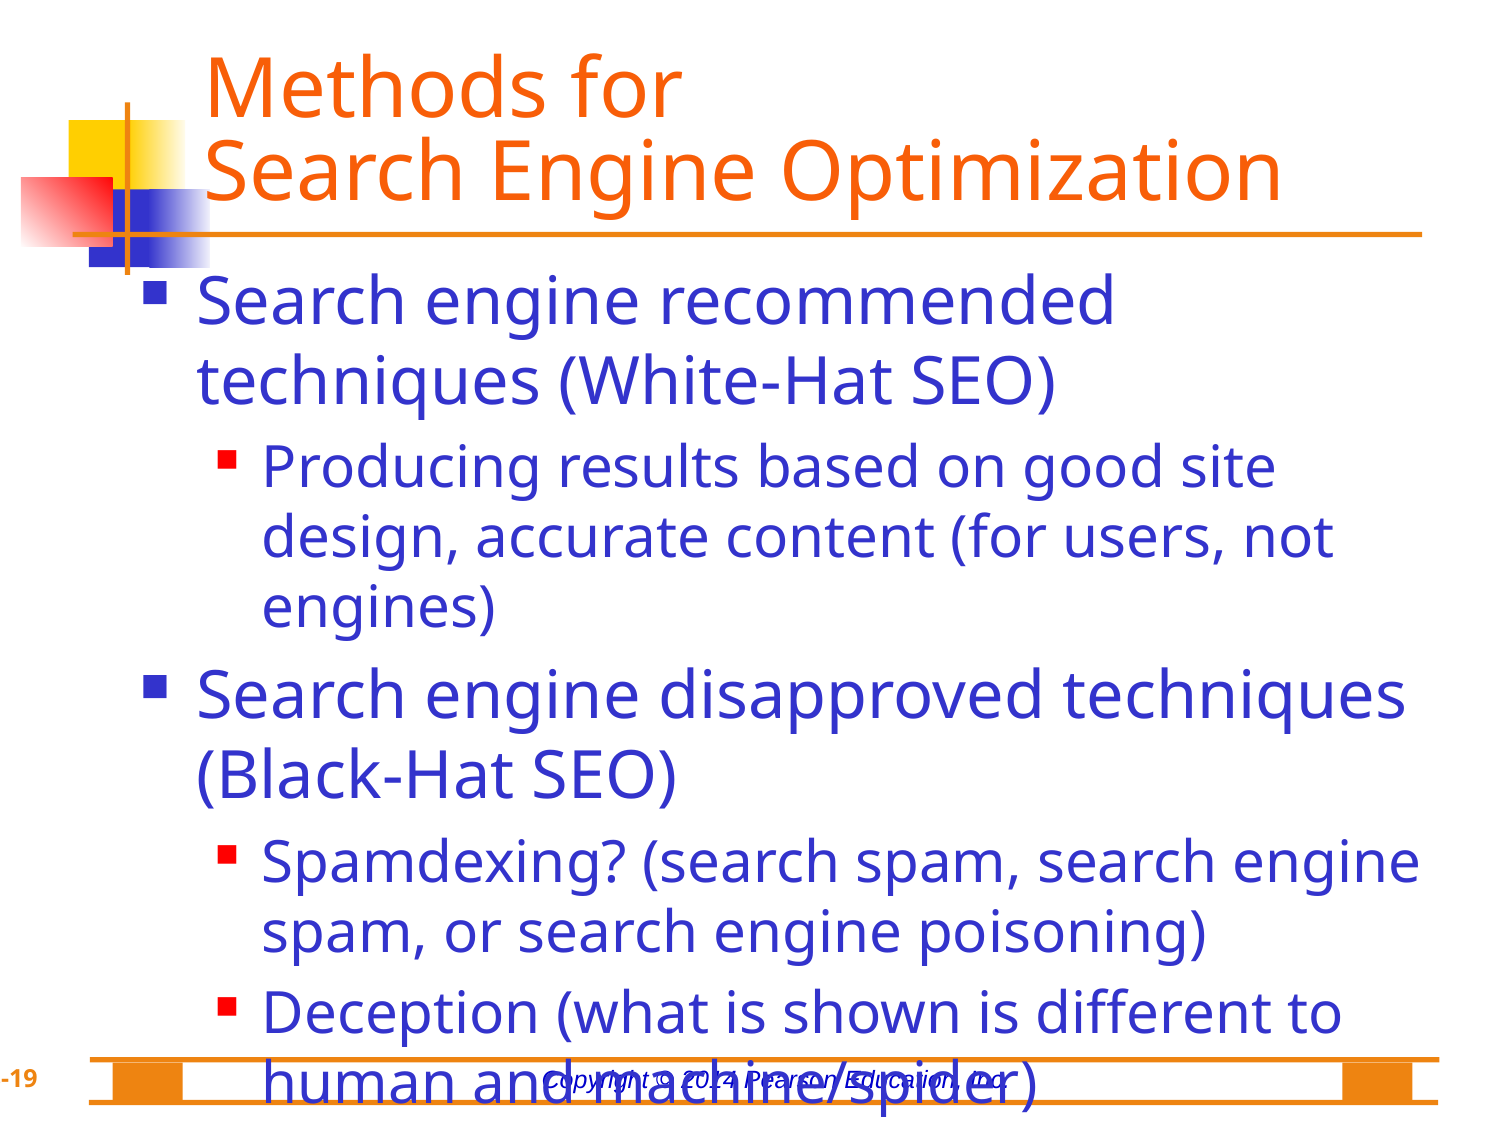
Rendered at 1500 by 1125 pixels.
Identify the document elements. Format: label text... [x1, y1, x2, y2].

list Search engine recommended techniques (White-Hat SEO) Producing results based on good site design, accurate content (for users, not engines) Search engine disapproved techniques (Black-Hat SEO) Spamdexing? (search spam, search engine spam, or search engine poisoning) Deception (what is shown is different to human and machine/spider) [124, 249, 1470, 1038]
title Methods for Search Engine Optimization [188, 37, 1468, 226]
